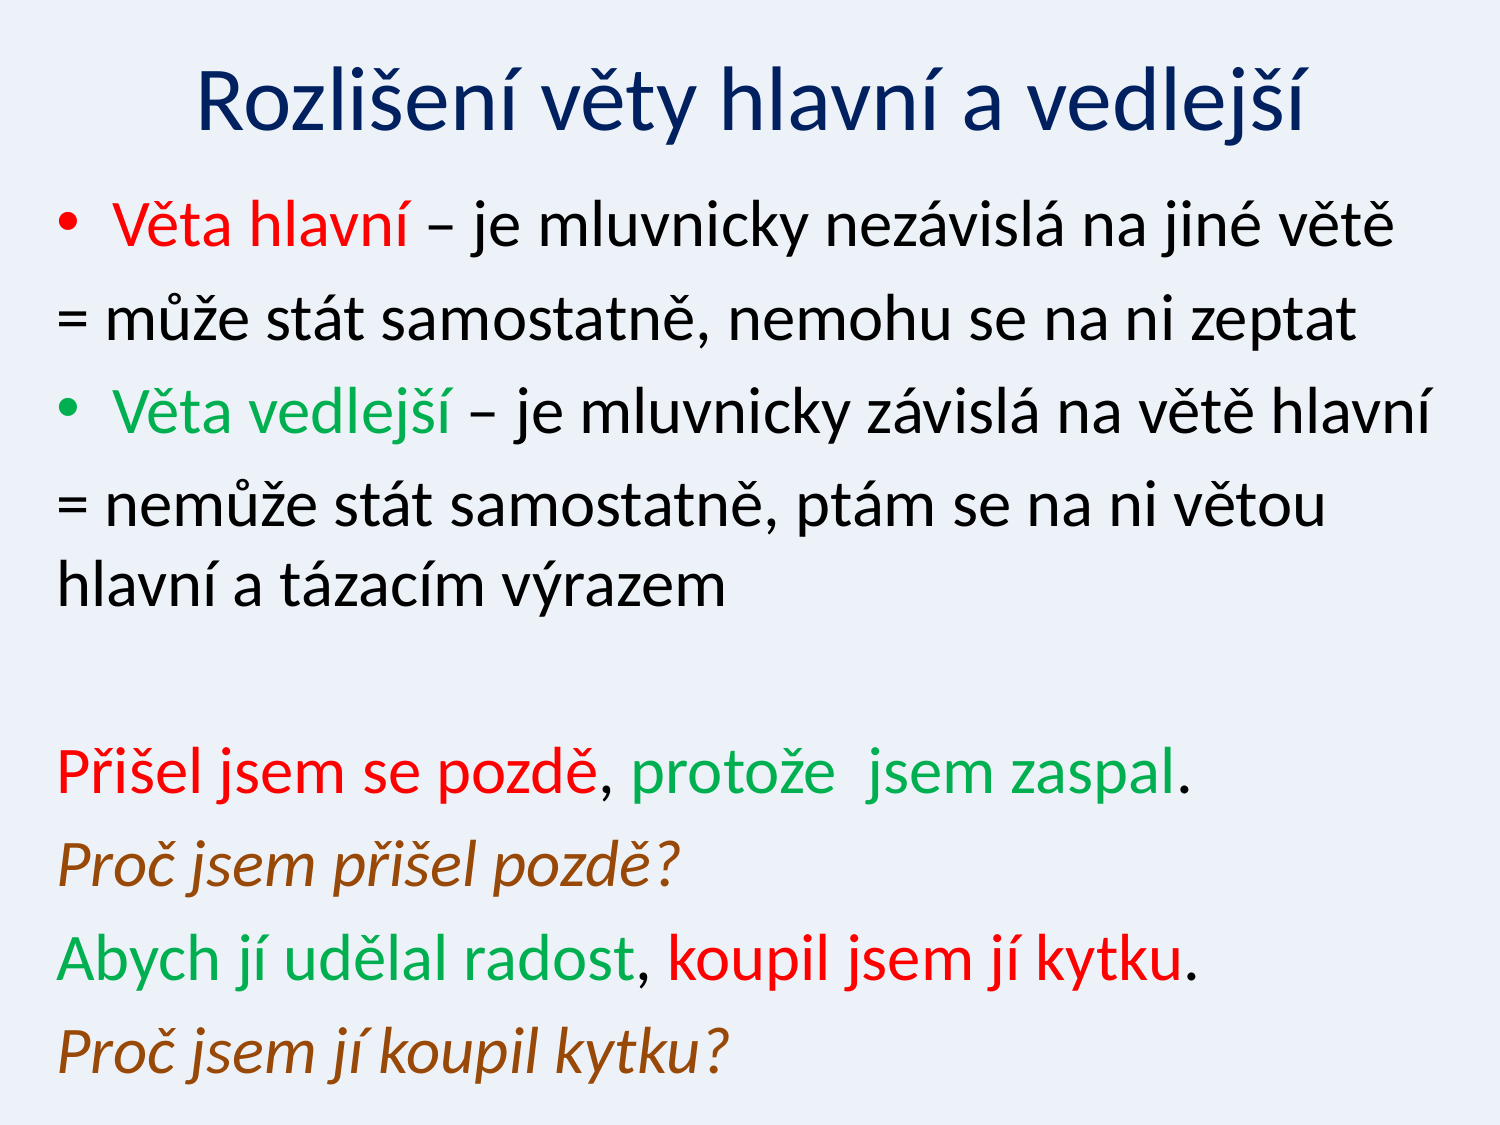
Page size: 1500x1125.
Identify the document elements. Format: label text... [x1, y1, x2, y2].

list Věta hlavní – je mluvnicky nezávislá na jiné větě = může stát samostatně, nemohu se na ni zeptat Věta vedlejší – je mluvnicky závislá na větě hlavní = nemůže stát samostatně, ptám se na ni větou hlavní a tázacím výrazem Přišel jsem se pozdě, protože jsem zaspal. Proč jsem přišel pozdě? Abych jí udělal radost, koupil jsem jí kytku. Proč jsem jí koupil kytku? [41, 172, 1459, 1118]
title Rozlišení věty hlavní a vedlejší [76, 0, 1427, 172]
